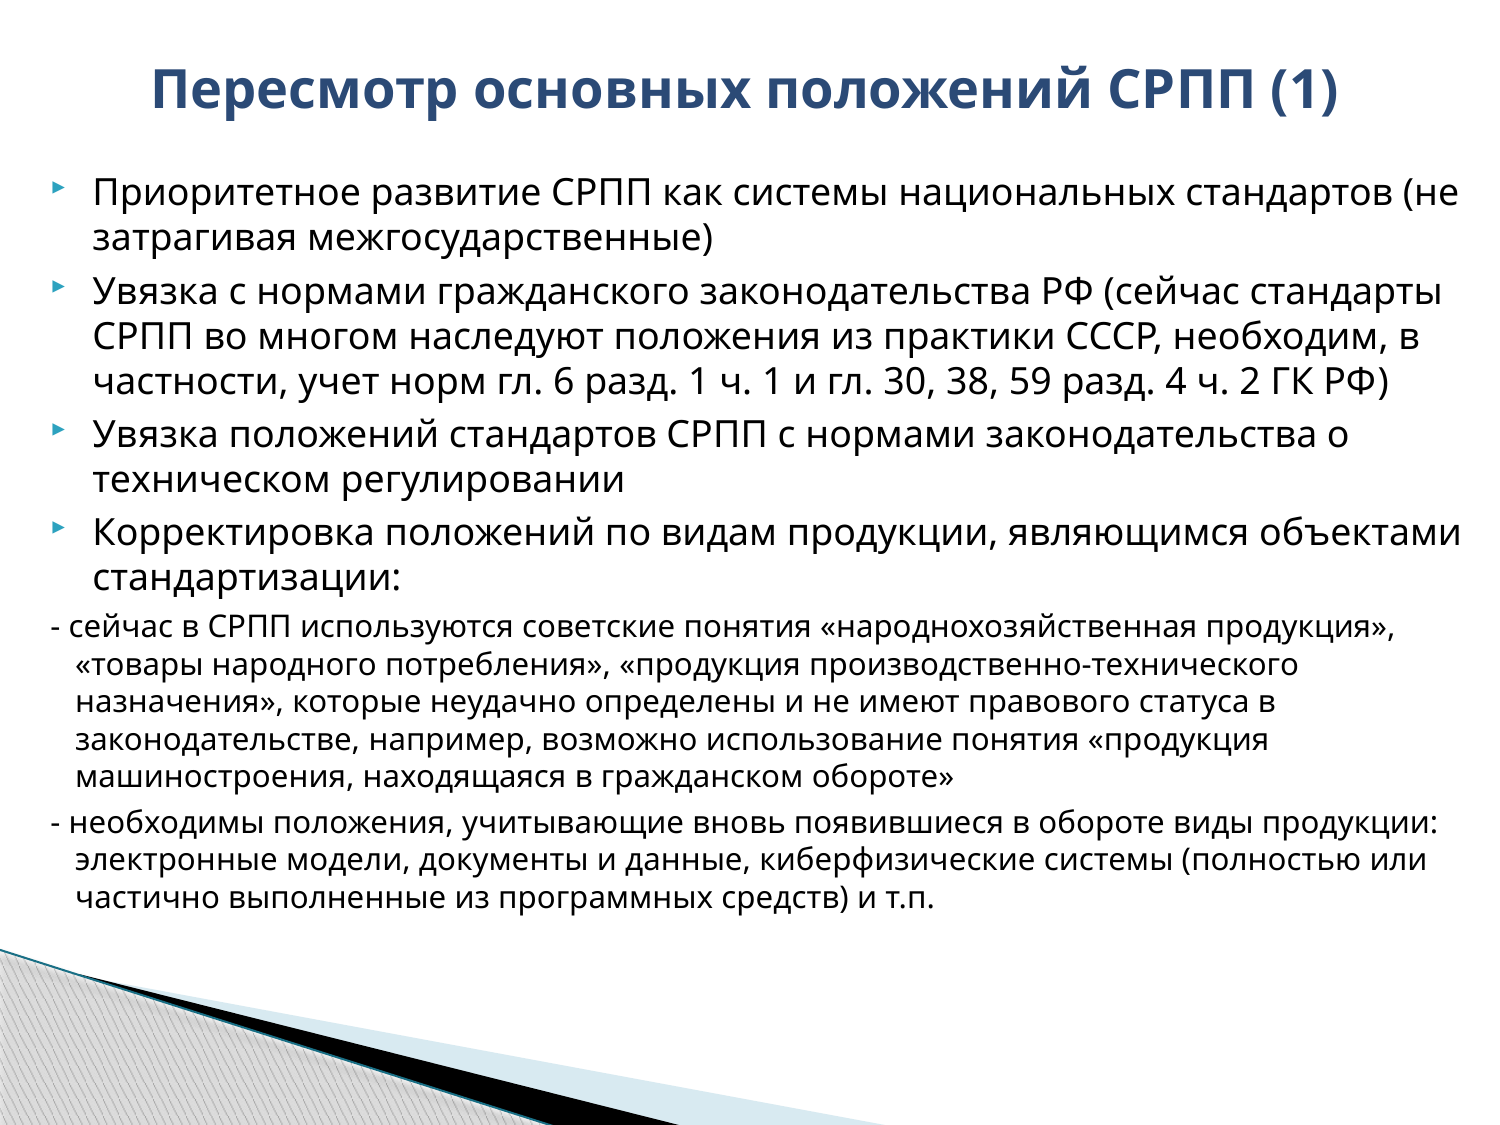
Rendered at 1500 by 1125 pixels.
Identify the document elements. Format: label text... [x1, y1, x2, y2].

list Приоритетное развитие СРПП как системы национальных стандартов (не затрагивая межгосударственные) Увязка с нормами гражданского законодательства РФ (сейчас стандарты СРПП во многом наследуют положения из практики СССР, необходим, в частности, учет норм гл. 6 разд. 1 ч. 1 и гл. 30, 38, 59 разд. 4 ч. 2 ГК РФ) Увязка положений стандартов СРПП с нормами законодательства о техническом регулировании Корректировка положений по видам продукции, являющимся объектами стандартизации: - сейчас в СРПП используются советские понятия «народнохозяйственная продукция», «товары народного потребления», «продукция производственно-технического назначения», которые неудачно определены и не имеют правового статуса в законодательстве, например, возможно использование понятия «продукция машиностроения, находящаяся в гражданском обороте» - необходимы положения, учитывающие вновь появившиеся в обороте виды продукции: электронные модели, документы и данные, киберфизические системы (полностью или частично выполненные из программных средств) и т.п. [17, 160, 1483, 904]
title Пересмотр основных положений СРПП (1) [41, 0, 1449, 192]
